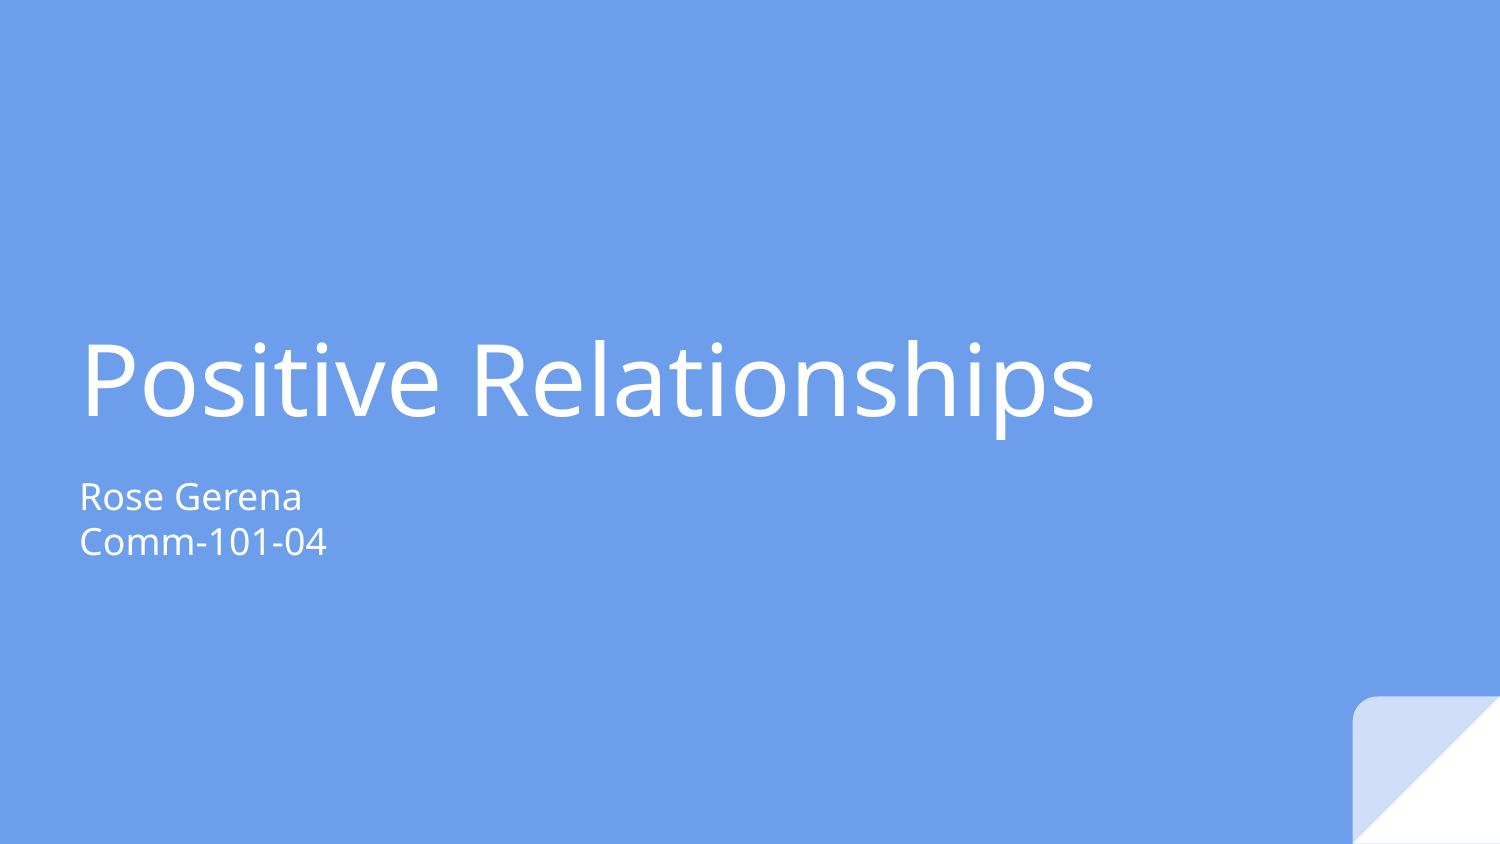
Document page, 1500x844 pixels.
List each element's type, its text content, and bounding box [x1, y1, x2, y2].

title Positive Relationships [64, 298, 1413, 452]
subtitle Rose Gerena Comm-101-04 [64, 457, 1413, 529]
